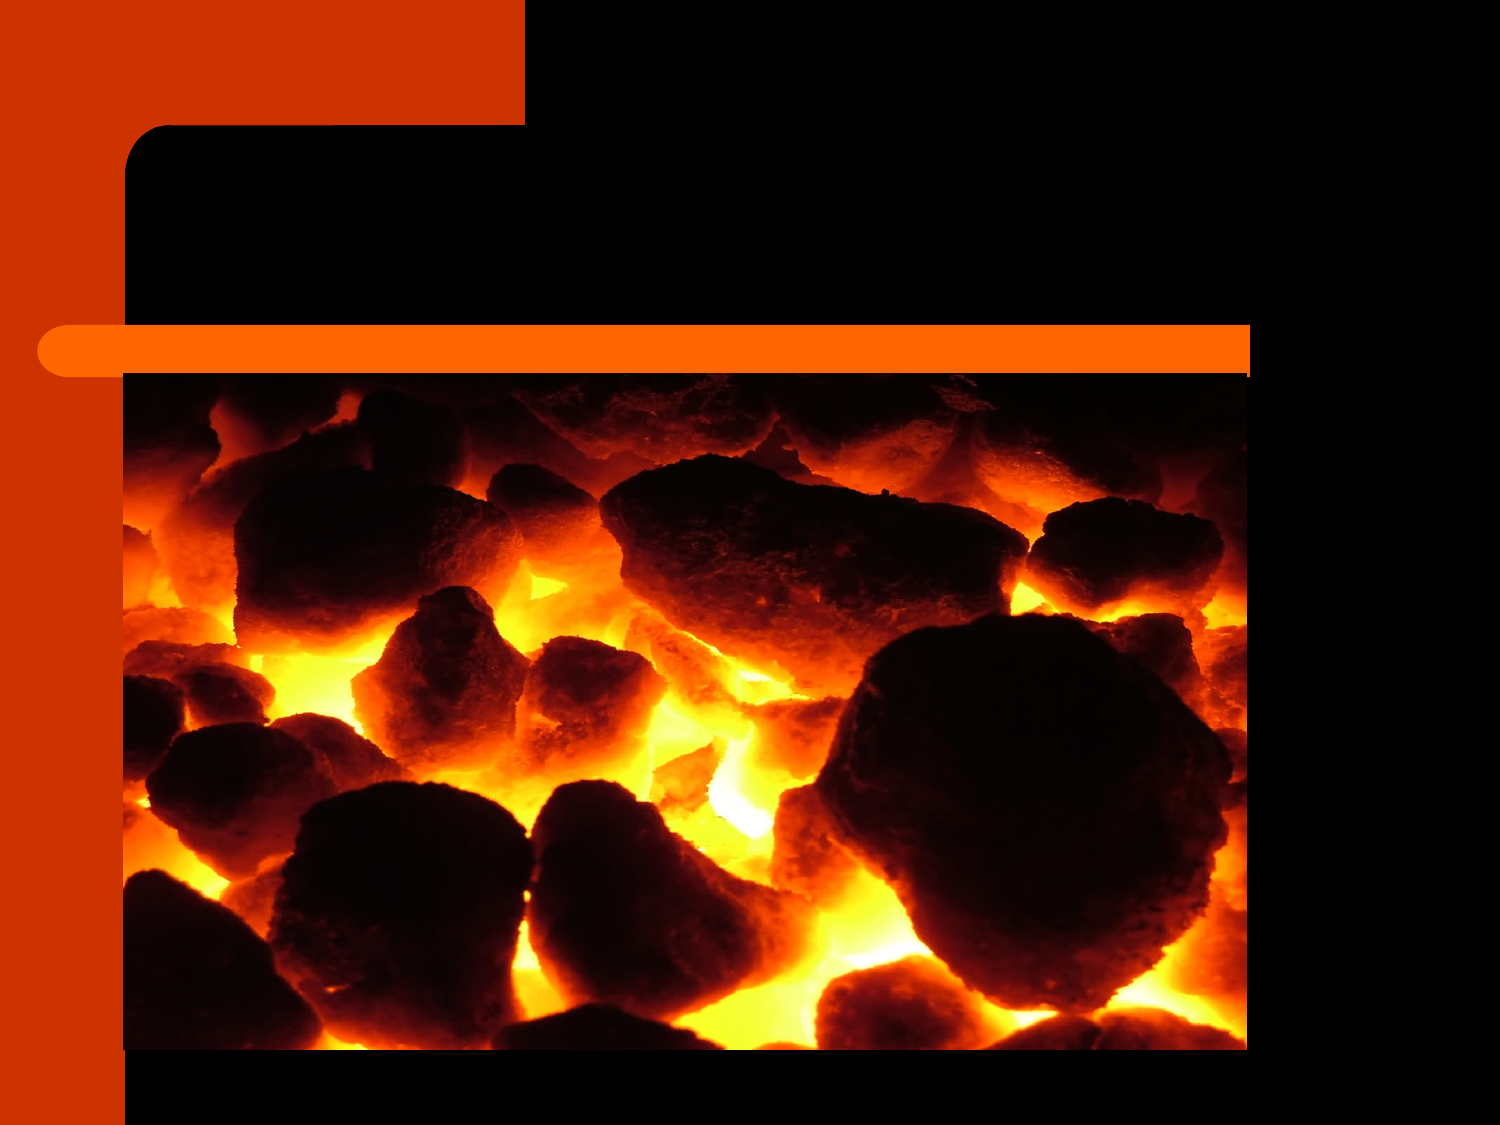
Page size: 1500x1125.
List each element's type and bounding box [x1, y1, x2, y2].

picture [123, 373, 1247, 1051]
